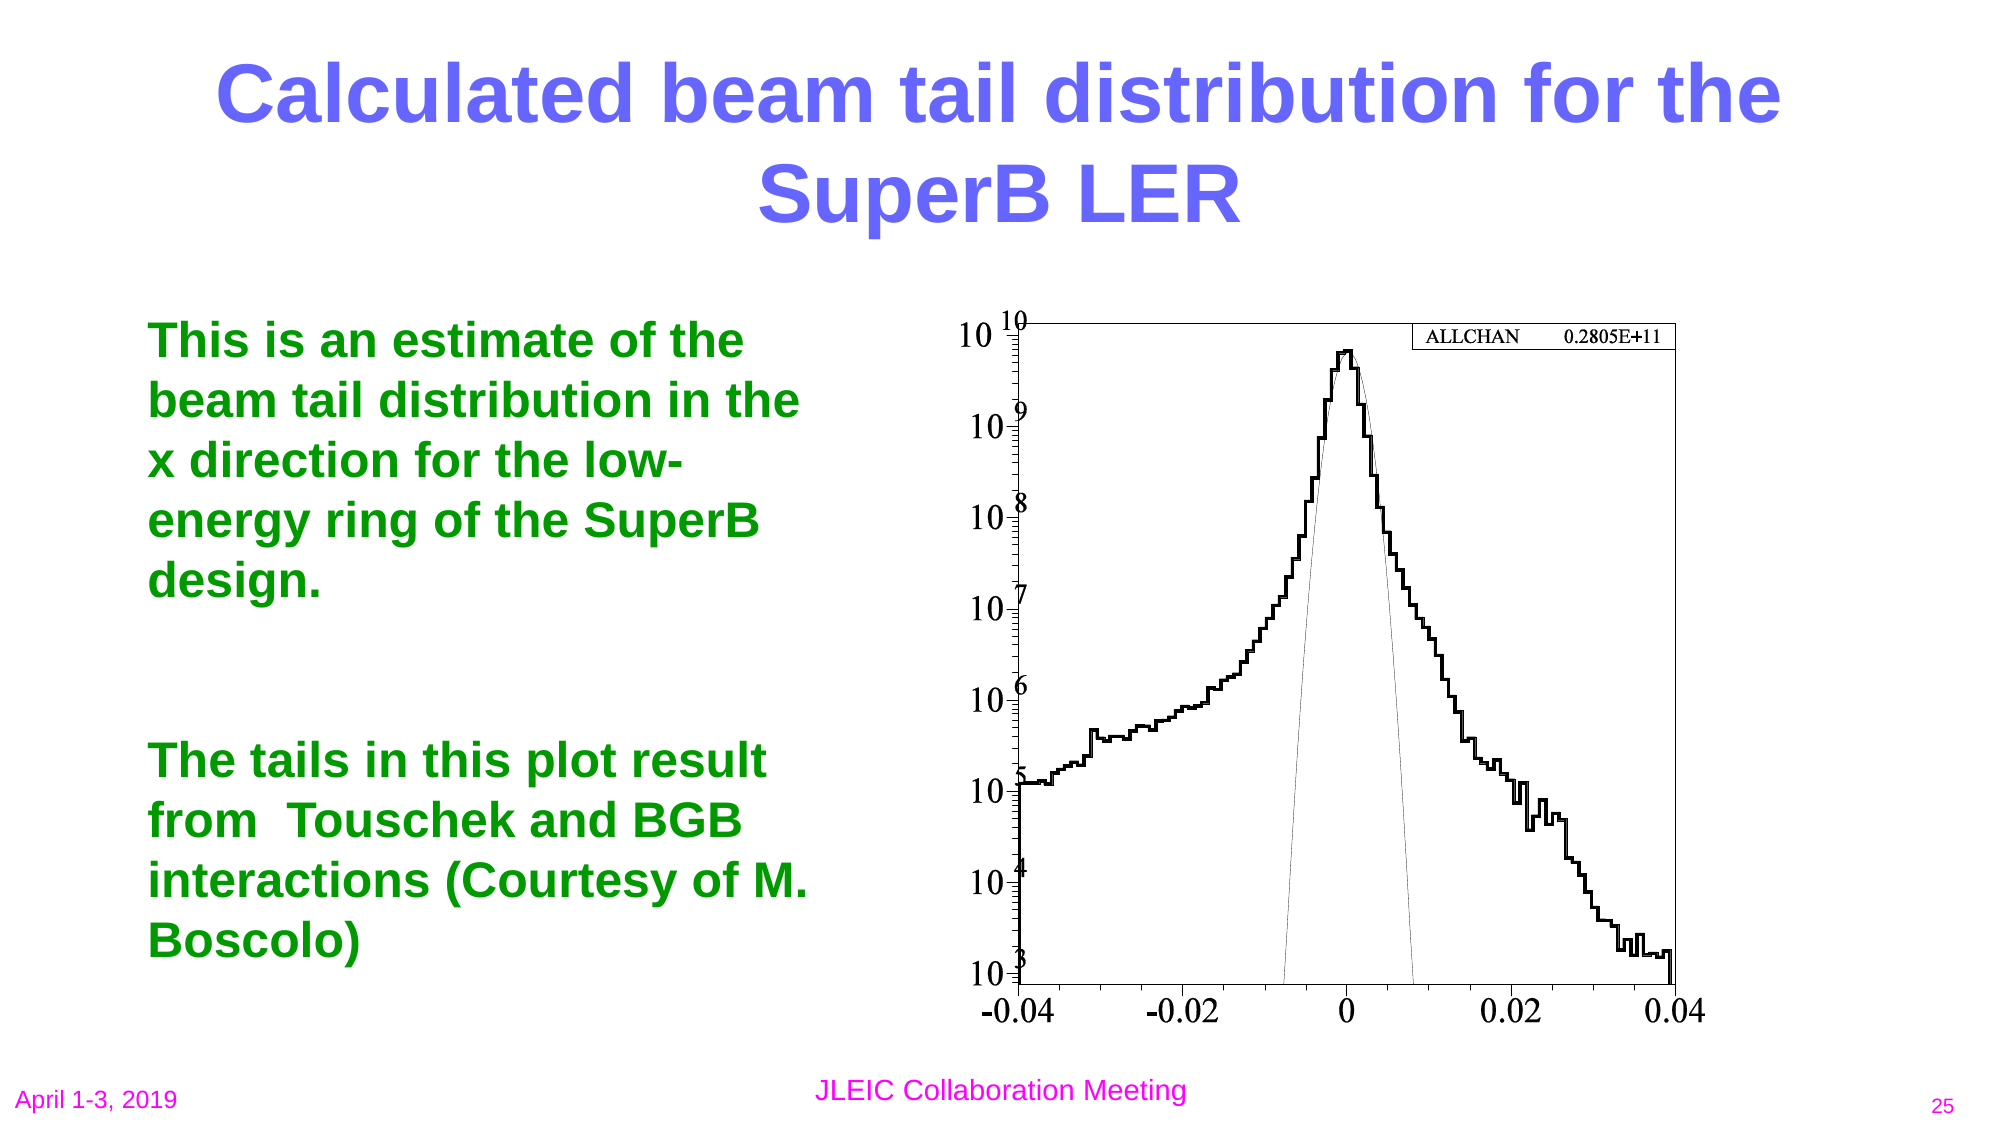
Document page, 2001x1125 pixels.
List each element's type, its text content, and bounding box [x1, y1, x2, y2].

picture [877, 187, 1816, 1125]
text_box This is an estimate of the beam tail distribution in the x direction for the low-energy ring of the SuperB design. The tails in this plot result from Touschek and BGB interactions (Courtesy of M. Boscolo) [132, 299, 846, 975]
title Calculated beam tail distribution for the SuperB LER [99, 45, 1900, 233]
